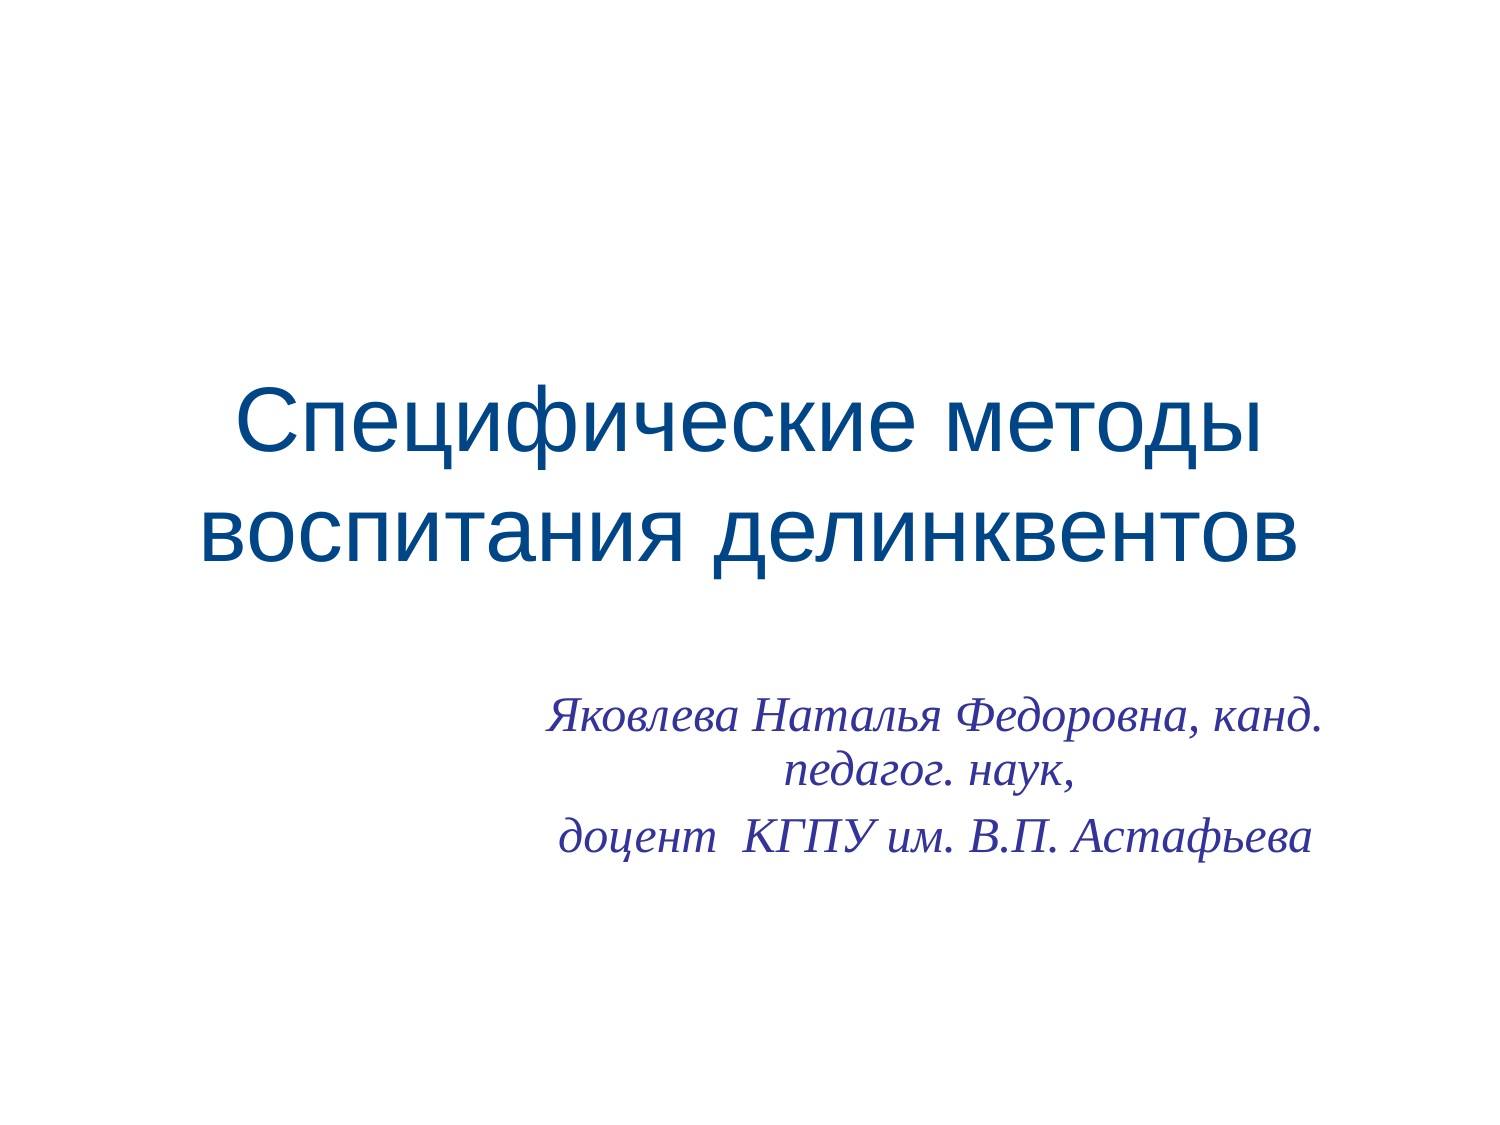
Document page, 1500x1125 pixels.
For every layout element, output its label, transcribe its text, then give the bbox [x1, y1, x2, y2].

title Специфические методы воспитания делинквентов [112, 262, 1388, 678]
subtitle Яковлева Наталья Федоровна, канд. педагог. наук, доцент КГПУ им. В.П. Астафьева [454, 680, 1417, 969]
